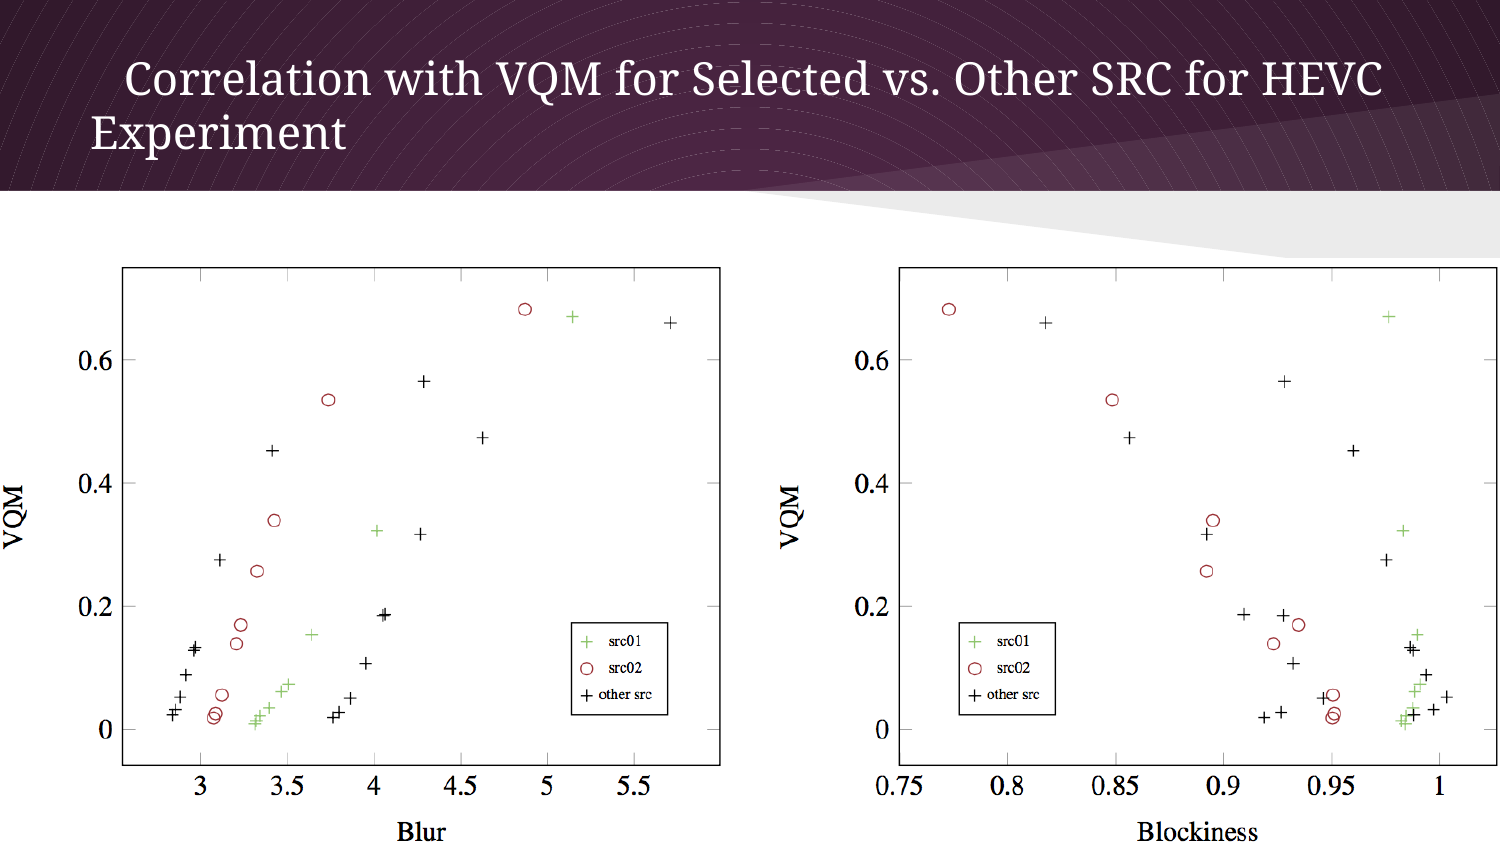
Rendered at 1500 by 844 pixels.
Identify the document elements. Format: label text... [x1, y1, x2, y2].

picture [0, 258, 1500, 844]
title Correlation with VQM for Selected vs. Other SRC for HEVC Experiment [75, 33, 1425, 175]
